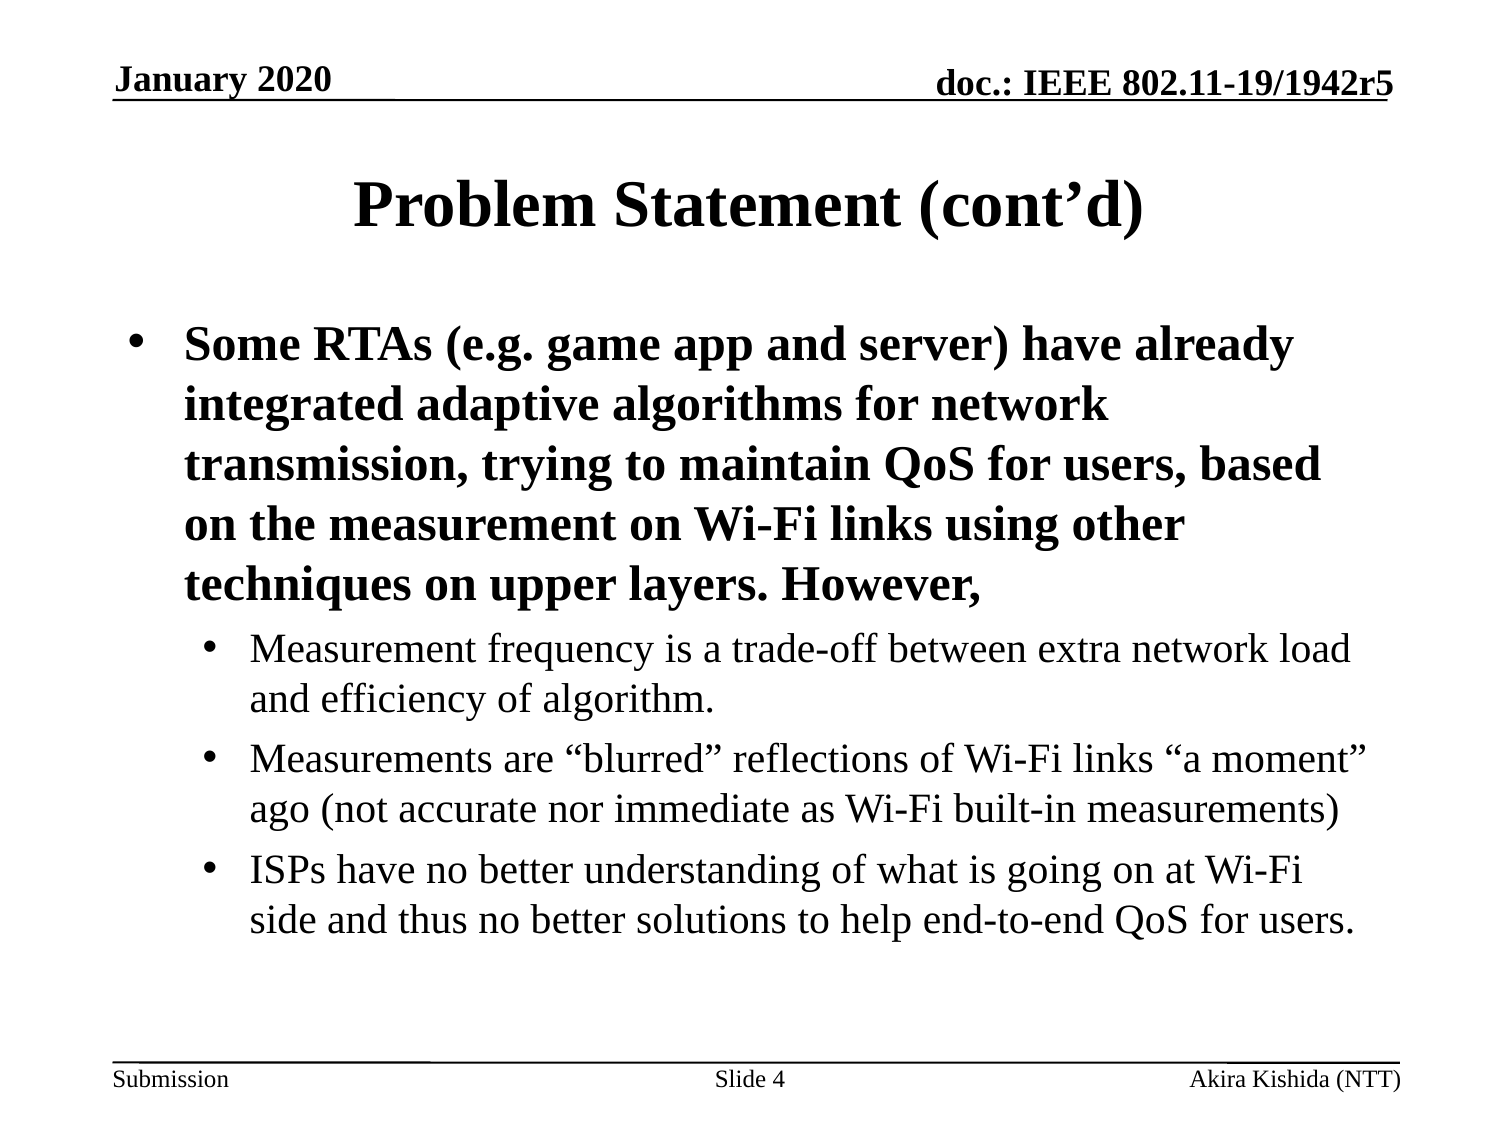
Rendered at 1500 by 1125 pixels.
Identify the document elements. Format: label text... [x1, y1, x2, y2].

slide_number Slide 4 [684, 1061, 816, 1123]
title Problem Statement (cont’d) [112, 112, 1388, 288]
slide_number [114, 54, 423, 100]
footer Akira Kishida (NTT) [878, 1061, 1402, 1093]
list Some RTAs (e.g. game app and server) have already integrated adaptive algorithms for network transmission, trying to maintain QoS for users, based on the measurement on Wi-Fi links using other techniques on upper layers. However, Measurement frequency is a trade-off between extra network load and efficiency of algorithm. Measurements are “blurred” reflections of Wi-Fi links “a moment” ago (not accurate nor immediate as Wi-Fi built-in measurements) ISPs have no better understanding of what is going on at Wi-Fi side and thus no better solutions to help end-to-end QoS for users. [112, 302, 1388, 1093]
